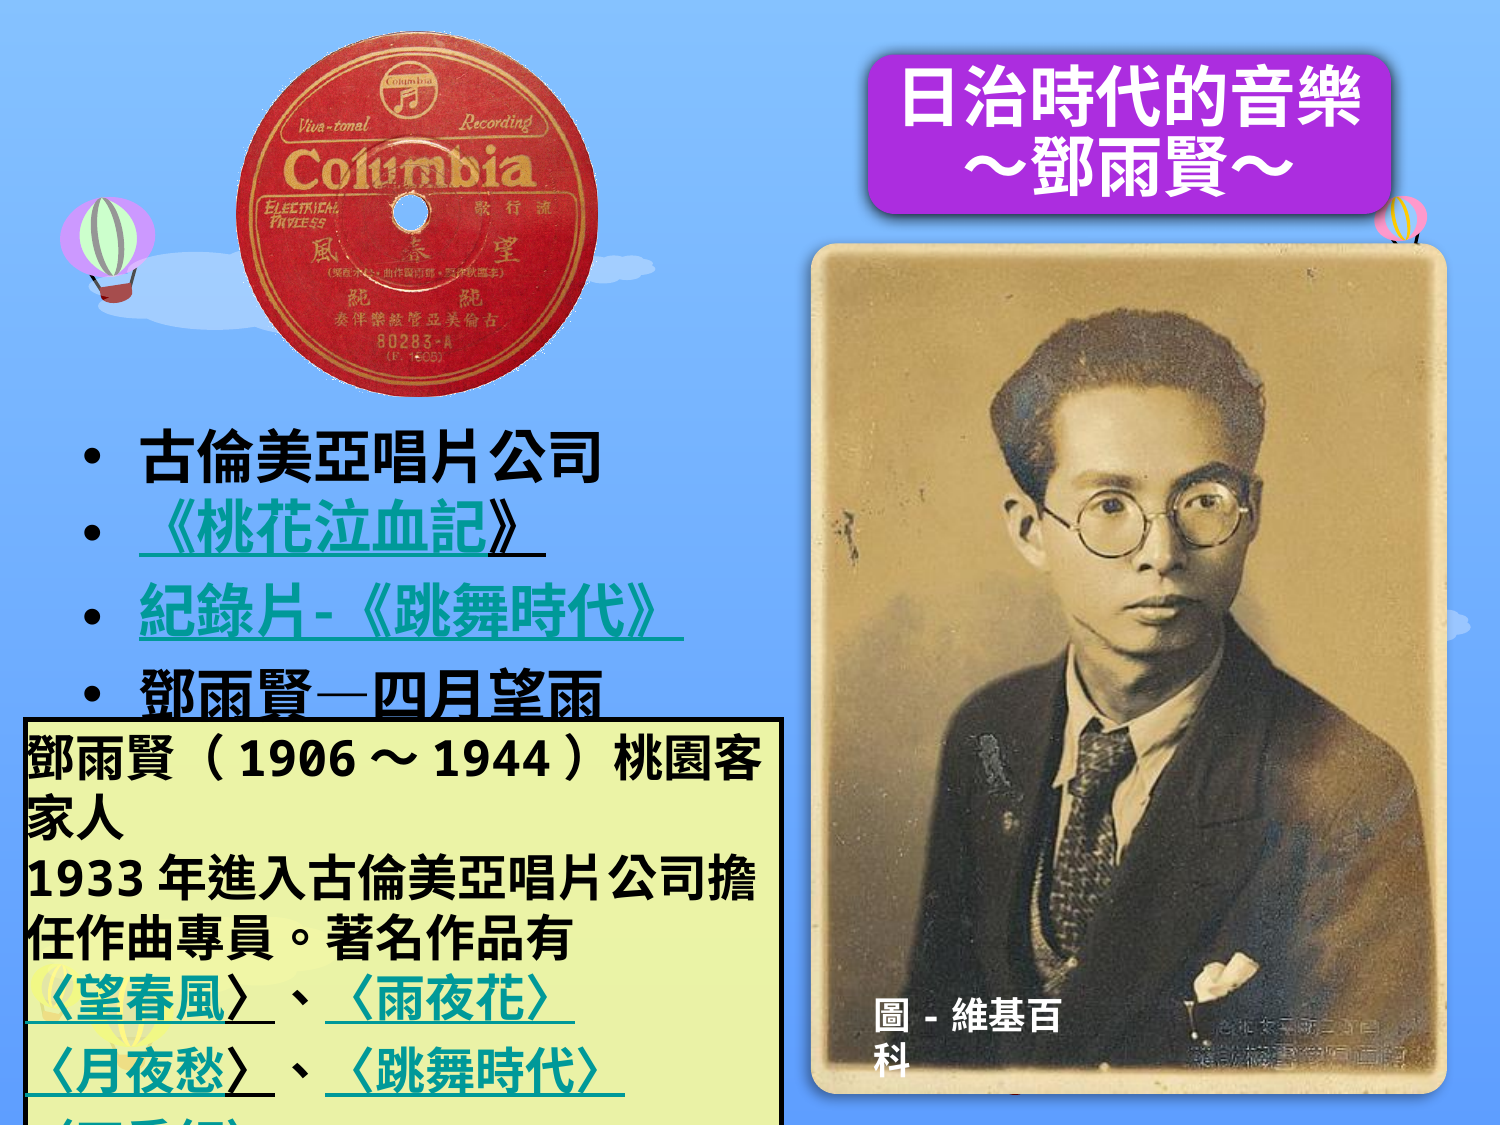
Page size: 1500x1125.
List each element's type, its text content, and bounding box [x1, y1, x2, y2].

picture [810, 243, 1447, 1094]
picture [236, 31, 598, 397]
text_box [797, 1058, 1424, 1119]
text_box 日治時代的音樂 ～鄧雨賢～ [867, 53, 1393, 215]
text_box 鄧雨賢（1906～1944）桃園客家人 1933年進入古倫美亞唱片公司擔任作曲專員。著名作品有 〈望春風〉、〈雨夜花〉 〈月夜愁〉、〈跳舞時代〉 〈四季紅〉 [25, 719, 782, 1125]
list 古倫美亞唱片公司 《桃花泣血記》 紀錄片-《跳舞時代》 鄧雨賢—四月望雨 [67, 412, 767, 709]
